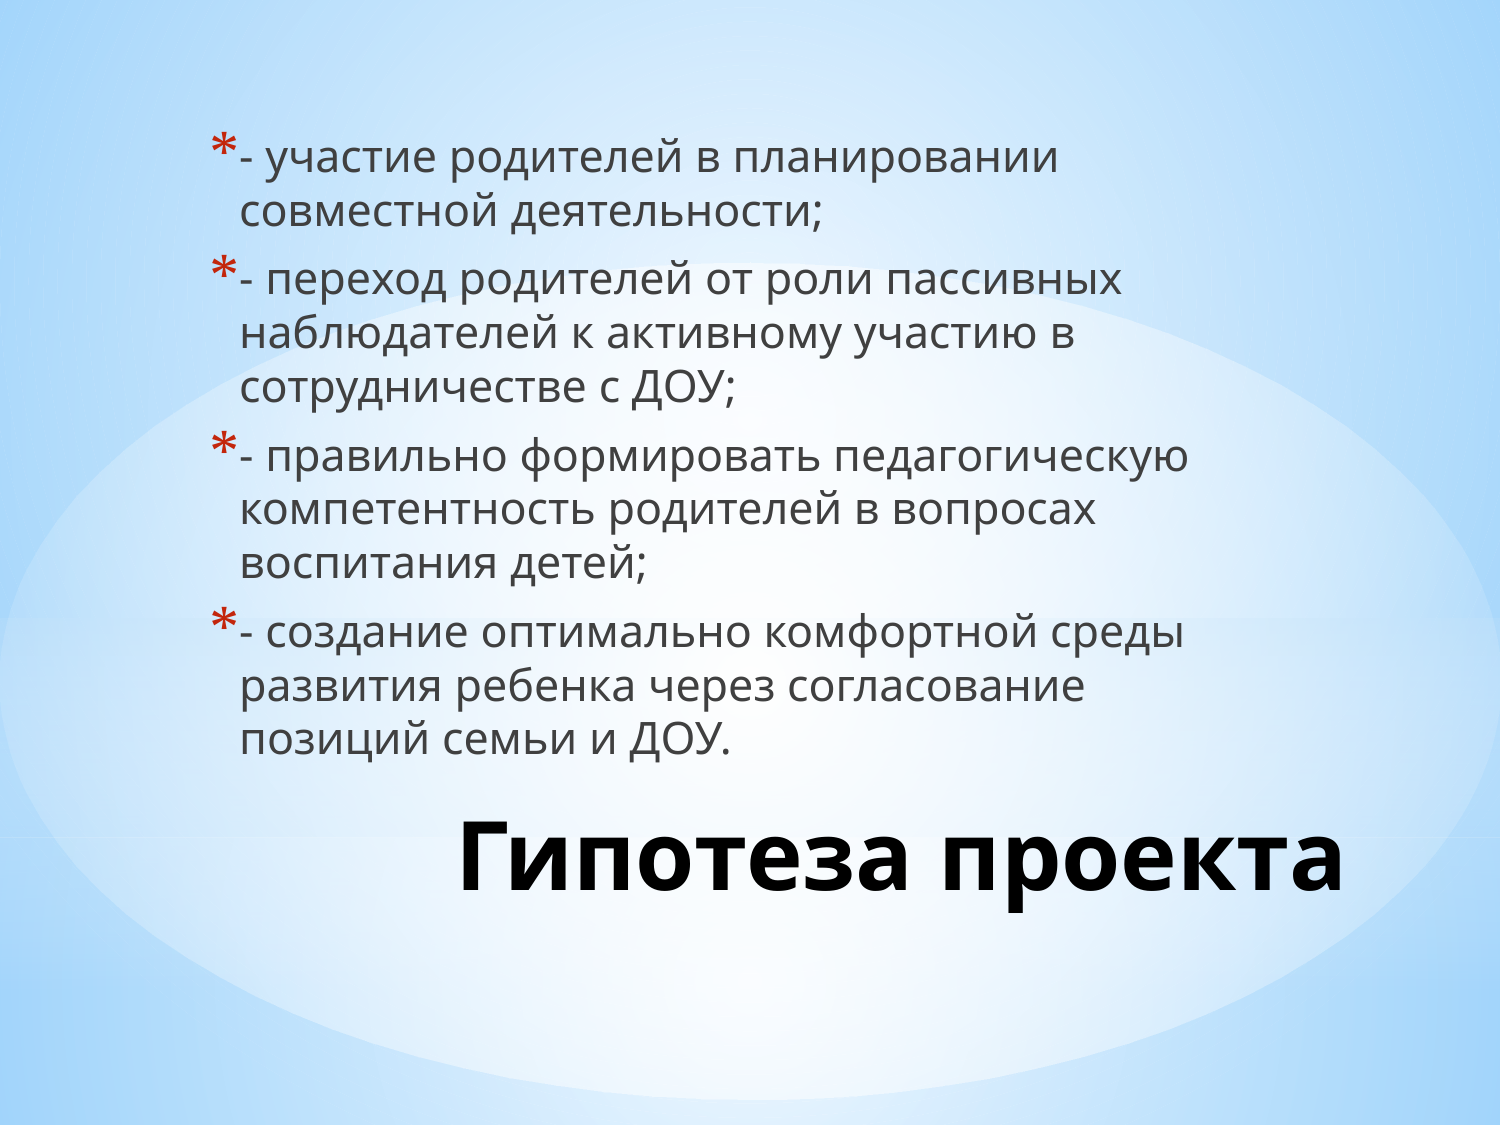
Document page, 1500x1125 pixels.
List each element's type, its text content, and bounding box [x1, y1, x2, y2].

title Гипотеза проекта [294, 786, 1363, 1012]
list - участие родителей в планировании совместной деятельности; - переход родителей от роли пассивных наблюдателей к активному участию в сотрудничестве с ДОУ; - правильно формировать педагогическую компетентность родителей в вопросах воспитания детей; - создание оптимально комфортной среды развития ребенка через согласование позиций семьи и ДОУ. [187, 120, 1238, 776]
